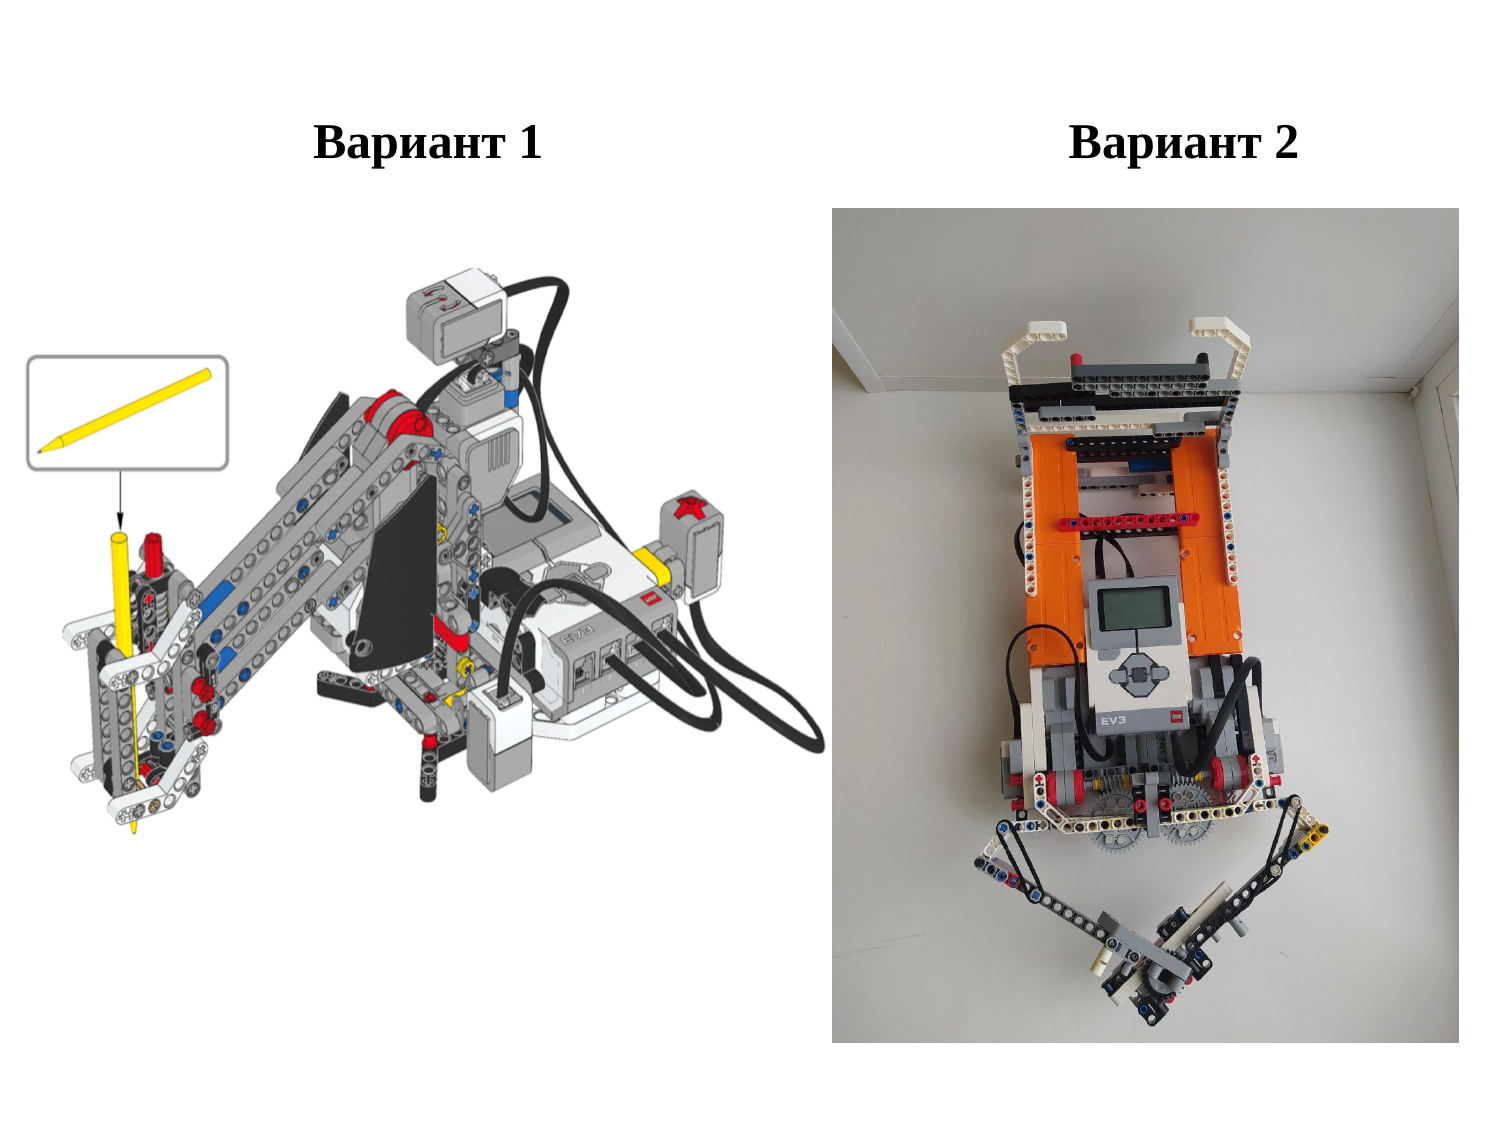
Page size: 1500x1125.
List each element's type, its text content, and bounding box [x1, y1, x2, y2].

picture [832, 207, 1459, 1044]
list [17, 266, 827, 835]
title Вариант 1 Вариант 2 [75, 45, 1425, 233]
